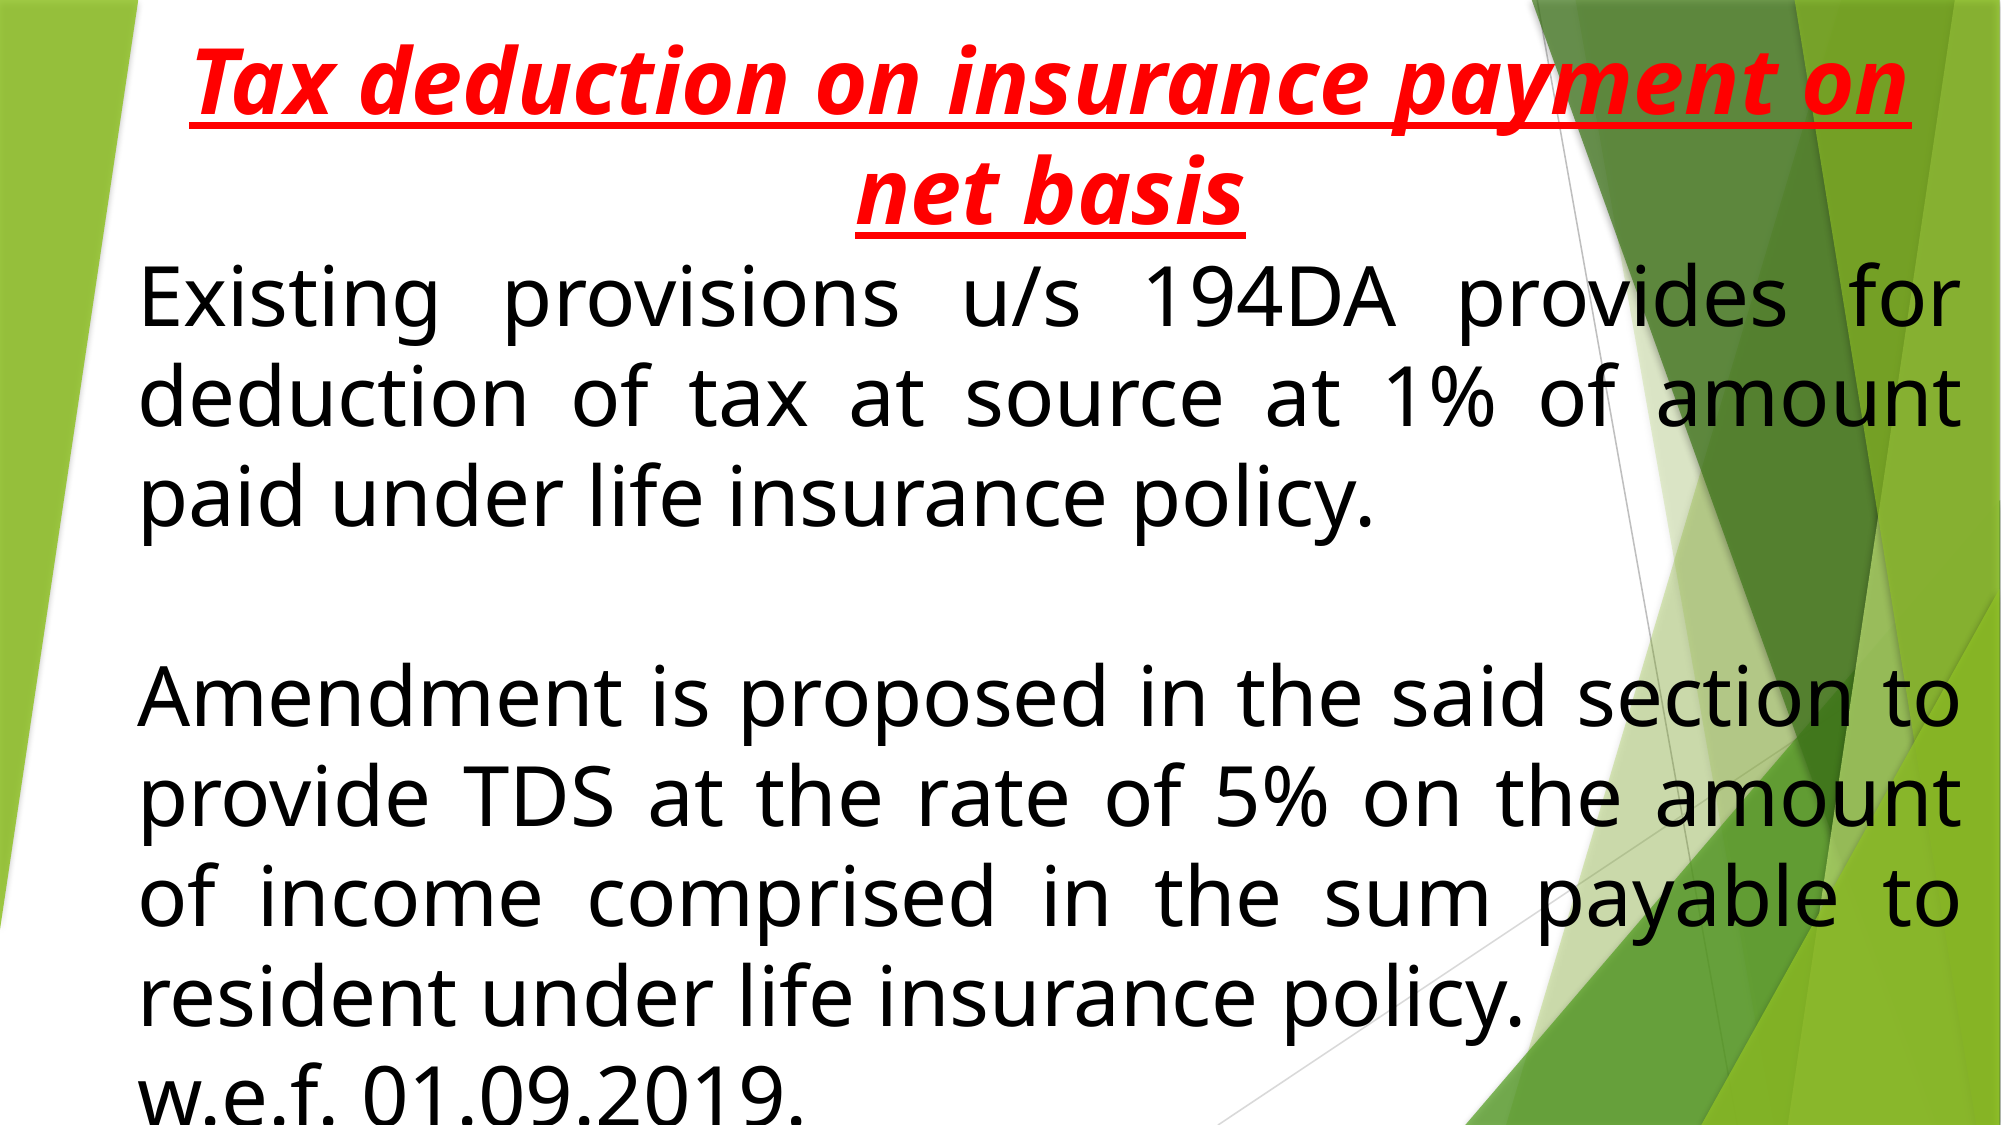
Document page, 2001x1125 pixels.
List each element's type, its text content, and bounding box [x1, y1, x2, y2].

text_box Tax deduction on insurance payment on net basis Existing provisions u/s 194DA provides for deduction of tax at source at 1% of amount paid under life insurance policy. Amendment is proposed in the said section to provide TDS at the rate of 5% on the amount of income comprised in the sum payable to resident under life insurance policy. w.e.f. 01.09.2019. [122, 16, 1979, 1125]
